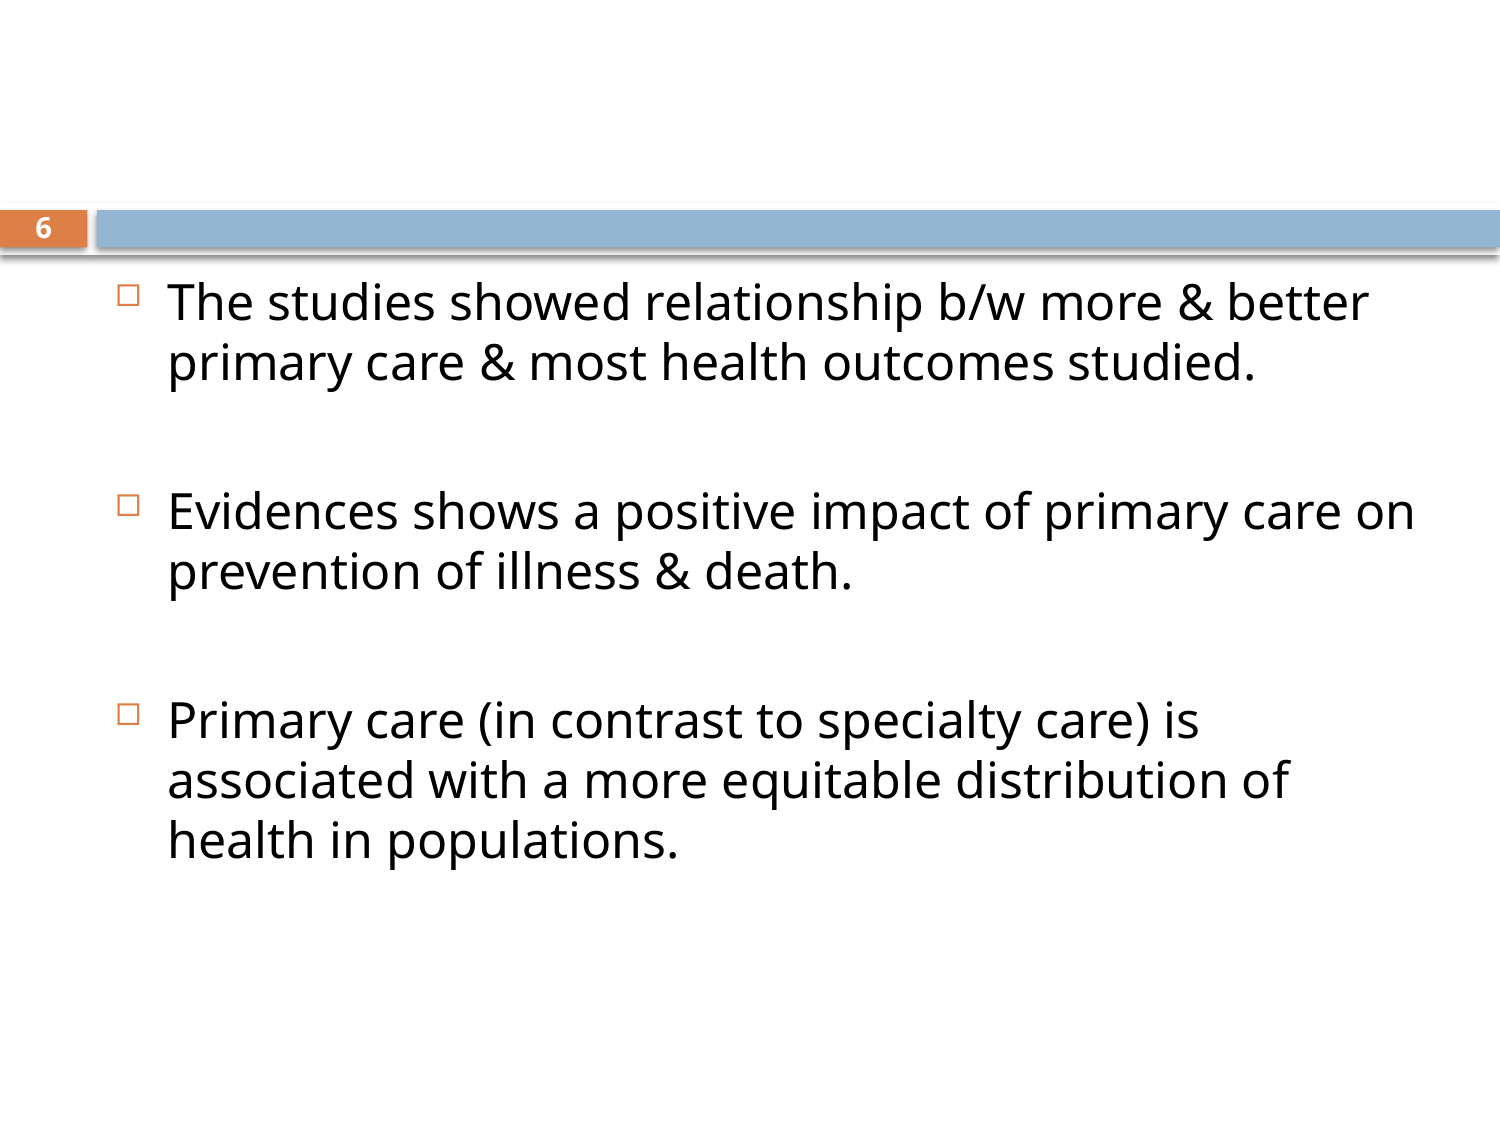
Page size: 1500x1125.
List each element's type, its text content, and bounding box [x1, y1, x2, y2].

list The studies showed relationship b/w more & better primary care & most health outcomes studied. Evidences shows a positive impact of primary care on prevention of illness & death. Primary care (in contrast to specialty care) is associated with a more equitable distribution of health in populations. [100, 262, 1438, 1000]
slide_number 6 [0, 208, 88, 249]
